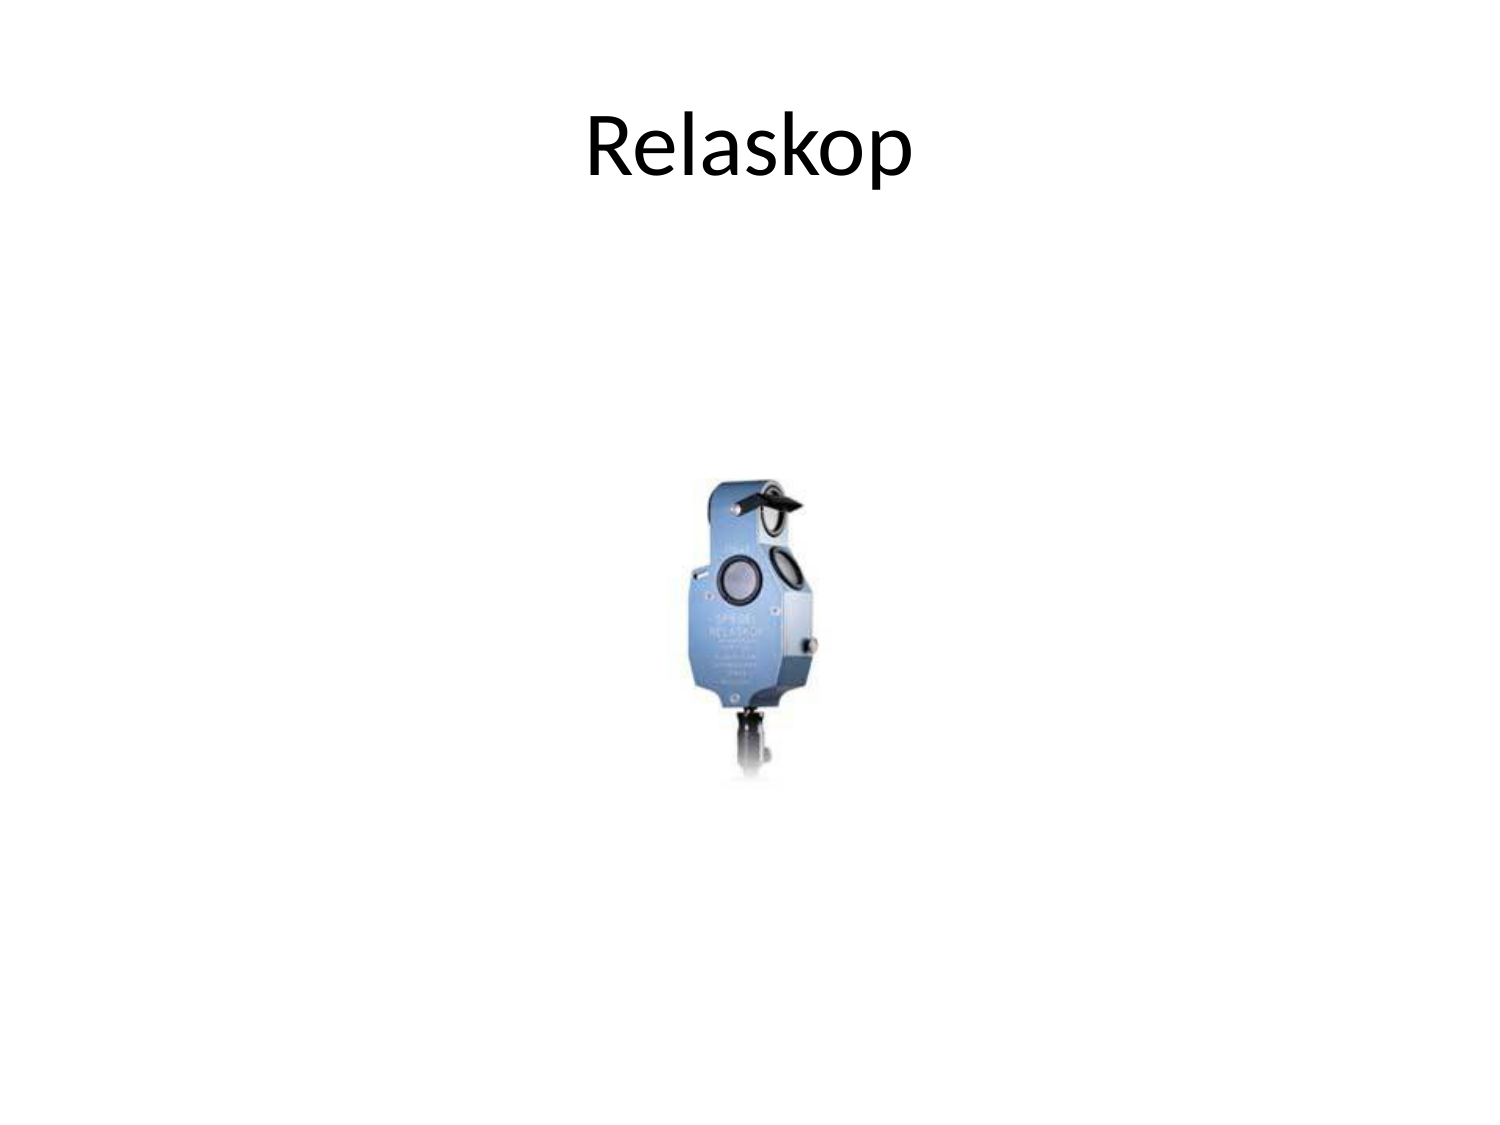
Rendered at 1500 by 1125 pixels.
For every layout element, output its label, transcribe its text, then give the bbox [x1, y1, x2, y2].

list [593, 477, 907, 790]
title Relaskop [75, 45, 1425, 233]
